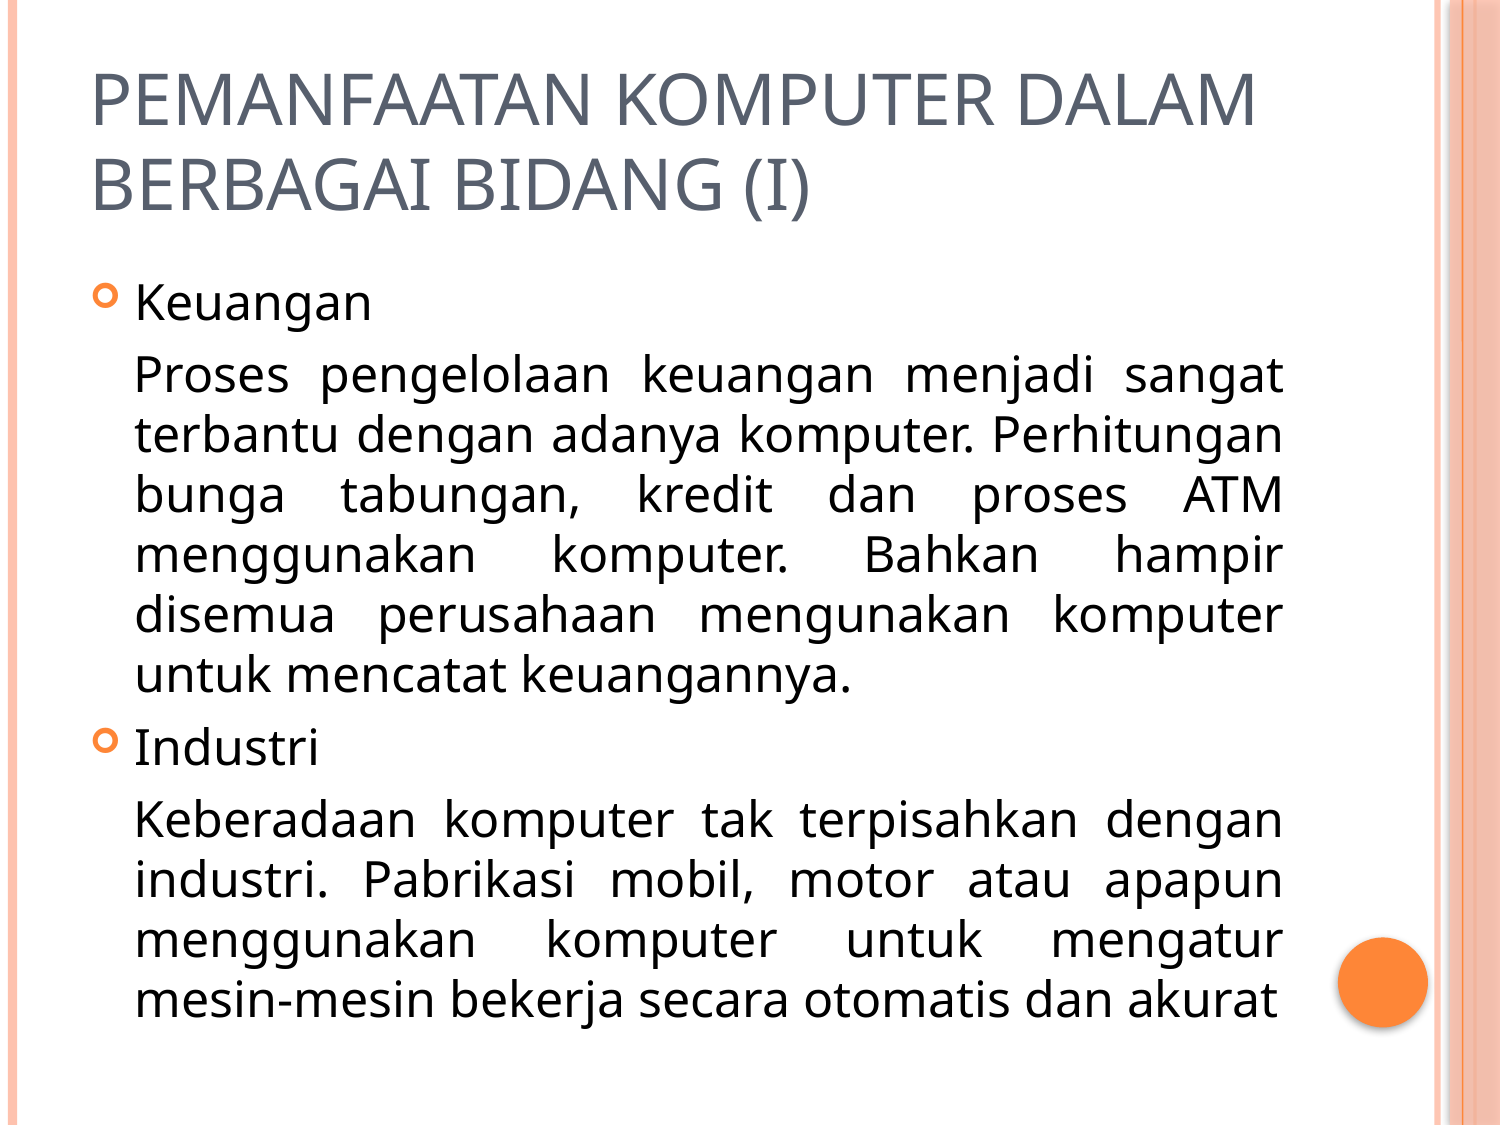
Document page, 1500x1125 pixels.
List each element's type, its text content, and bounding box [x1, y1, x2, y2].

list Keuangan Proses pengelolaan keuangan menjadi sangat terbantu dengan adanya komputer. Perhitungan bunga tabungan, kredit dan proses ATM menggunakan komputer. Bahkan hampir disemua perusahaan mengunakan komputer untuk mencatat keuangannya. Industri Keberadaan komputer tak terpisahkan dengan industri. Pabrikasi mobil, motor atau apapun menggunakan komputer untuk mengatur mesin-mesin bekerja secara otomatis dan akurat [75, 262, 1300, 1062]
title Pemanfaatan Komputer Dalam Berbagai Bidang (I) [75, 45, 1300, 233]
